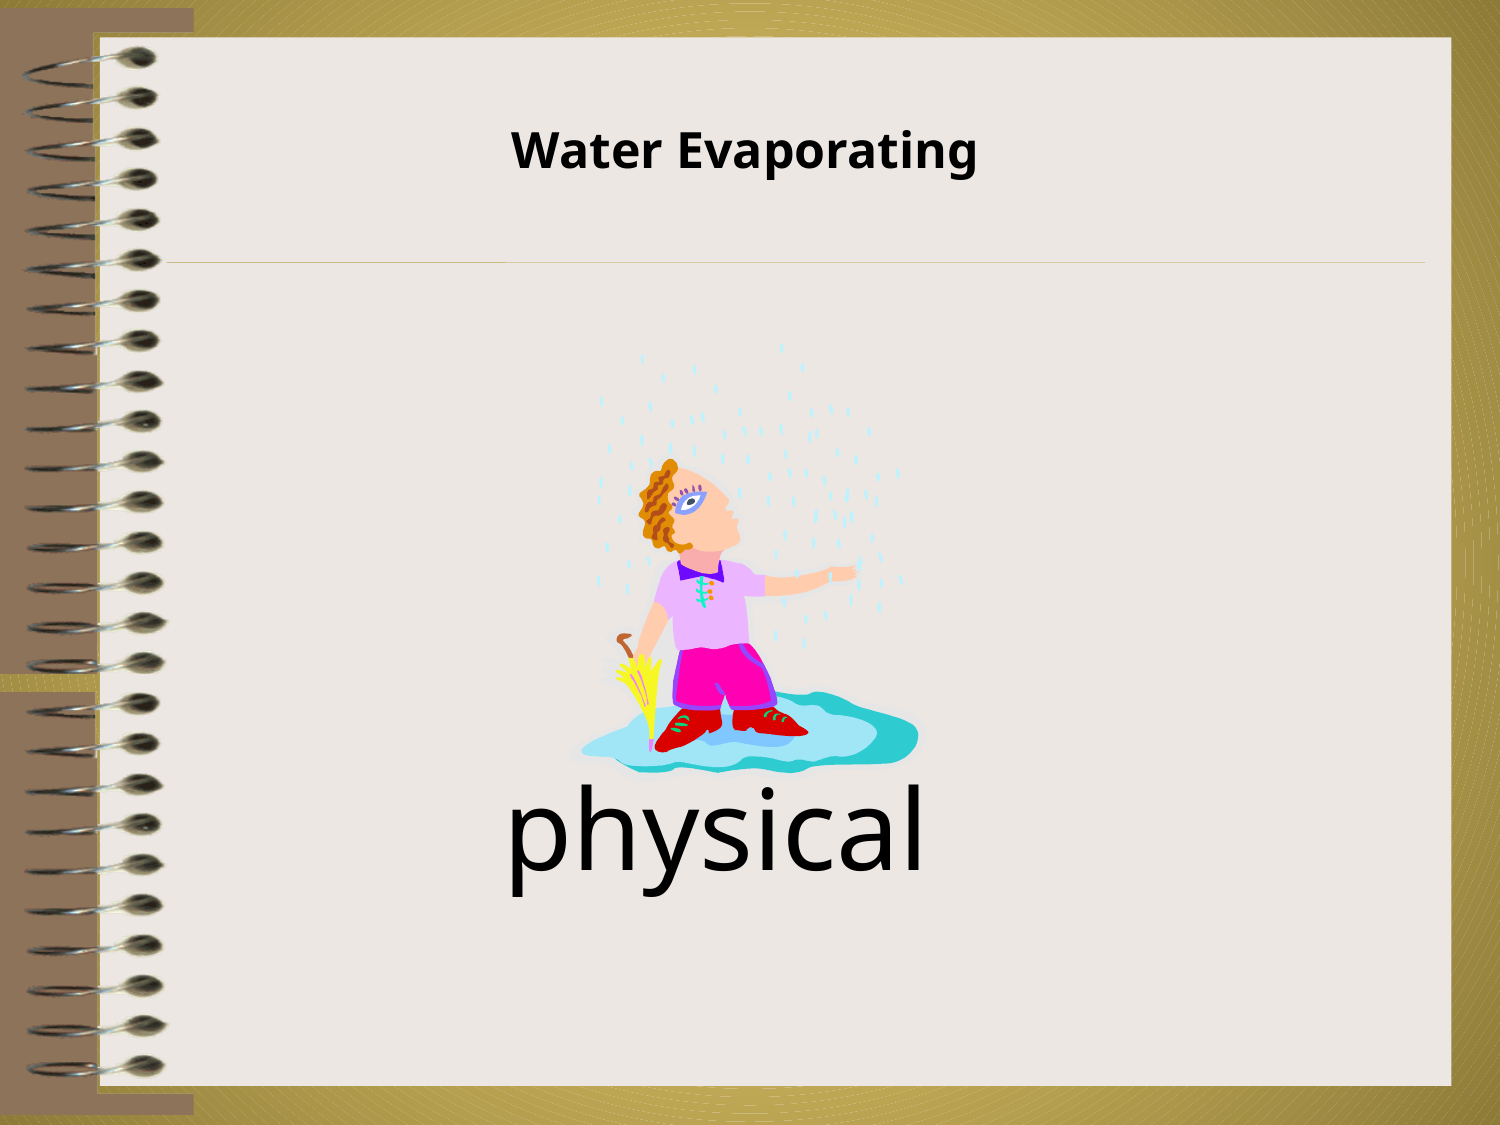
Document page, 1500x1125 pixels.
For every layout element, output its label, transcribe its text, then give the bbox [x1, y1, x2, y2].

picture [0, 8, 194, 674]
picture [568, 338, 931, 787]
picture [0, 692, 194, 1115]
text_box Water Evaporating [478, 111, 1013, 186]
list physical [287, 749, 1146, 926]
